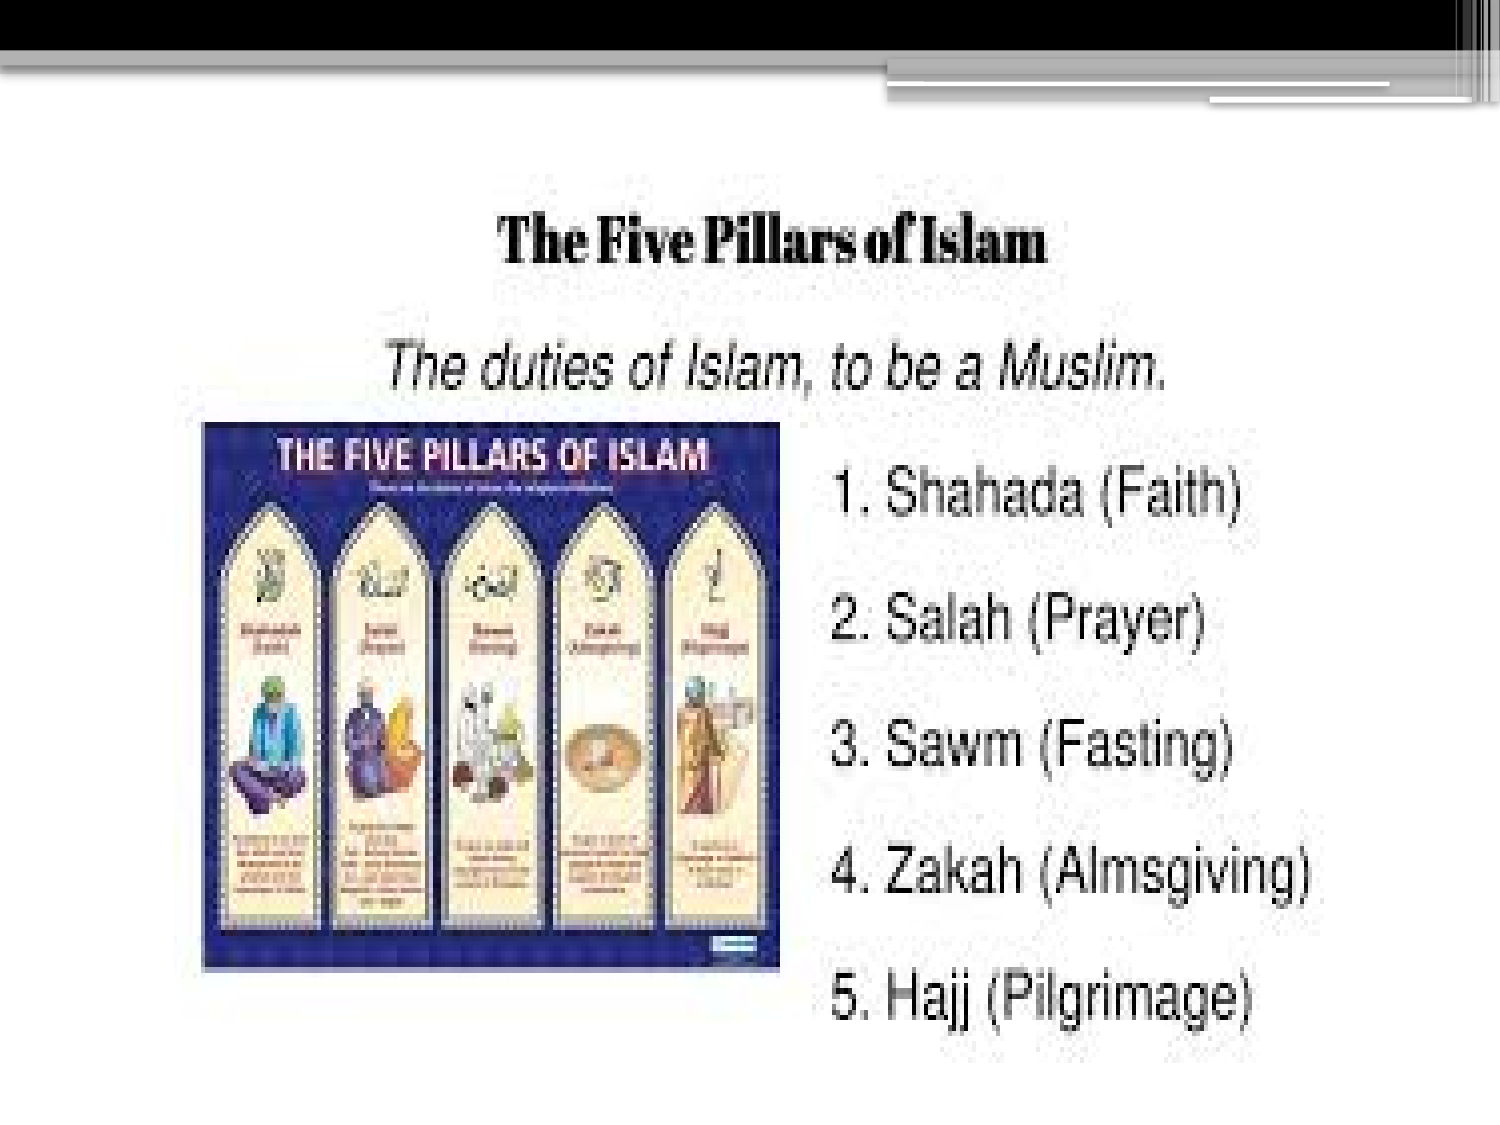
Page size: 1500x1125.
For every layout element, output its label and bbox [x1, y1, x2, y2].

list [174, 174, 1372, 1063]
